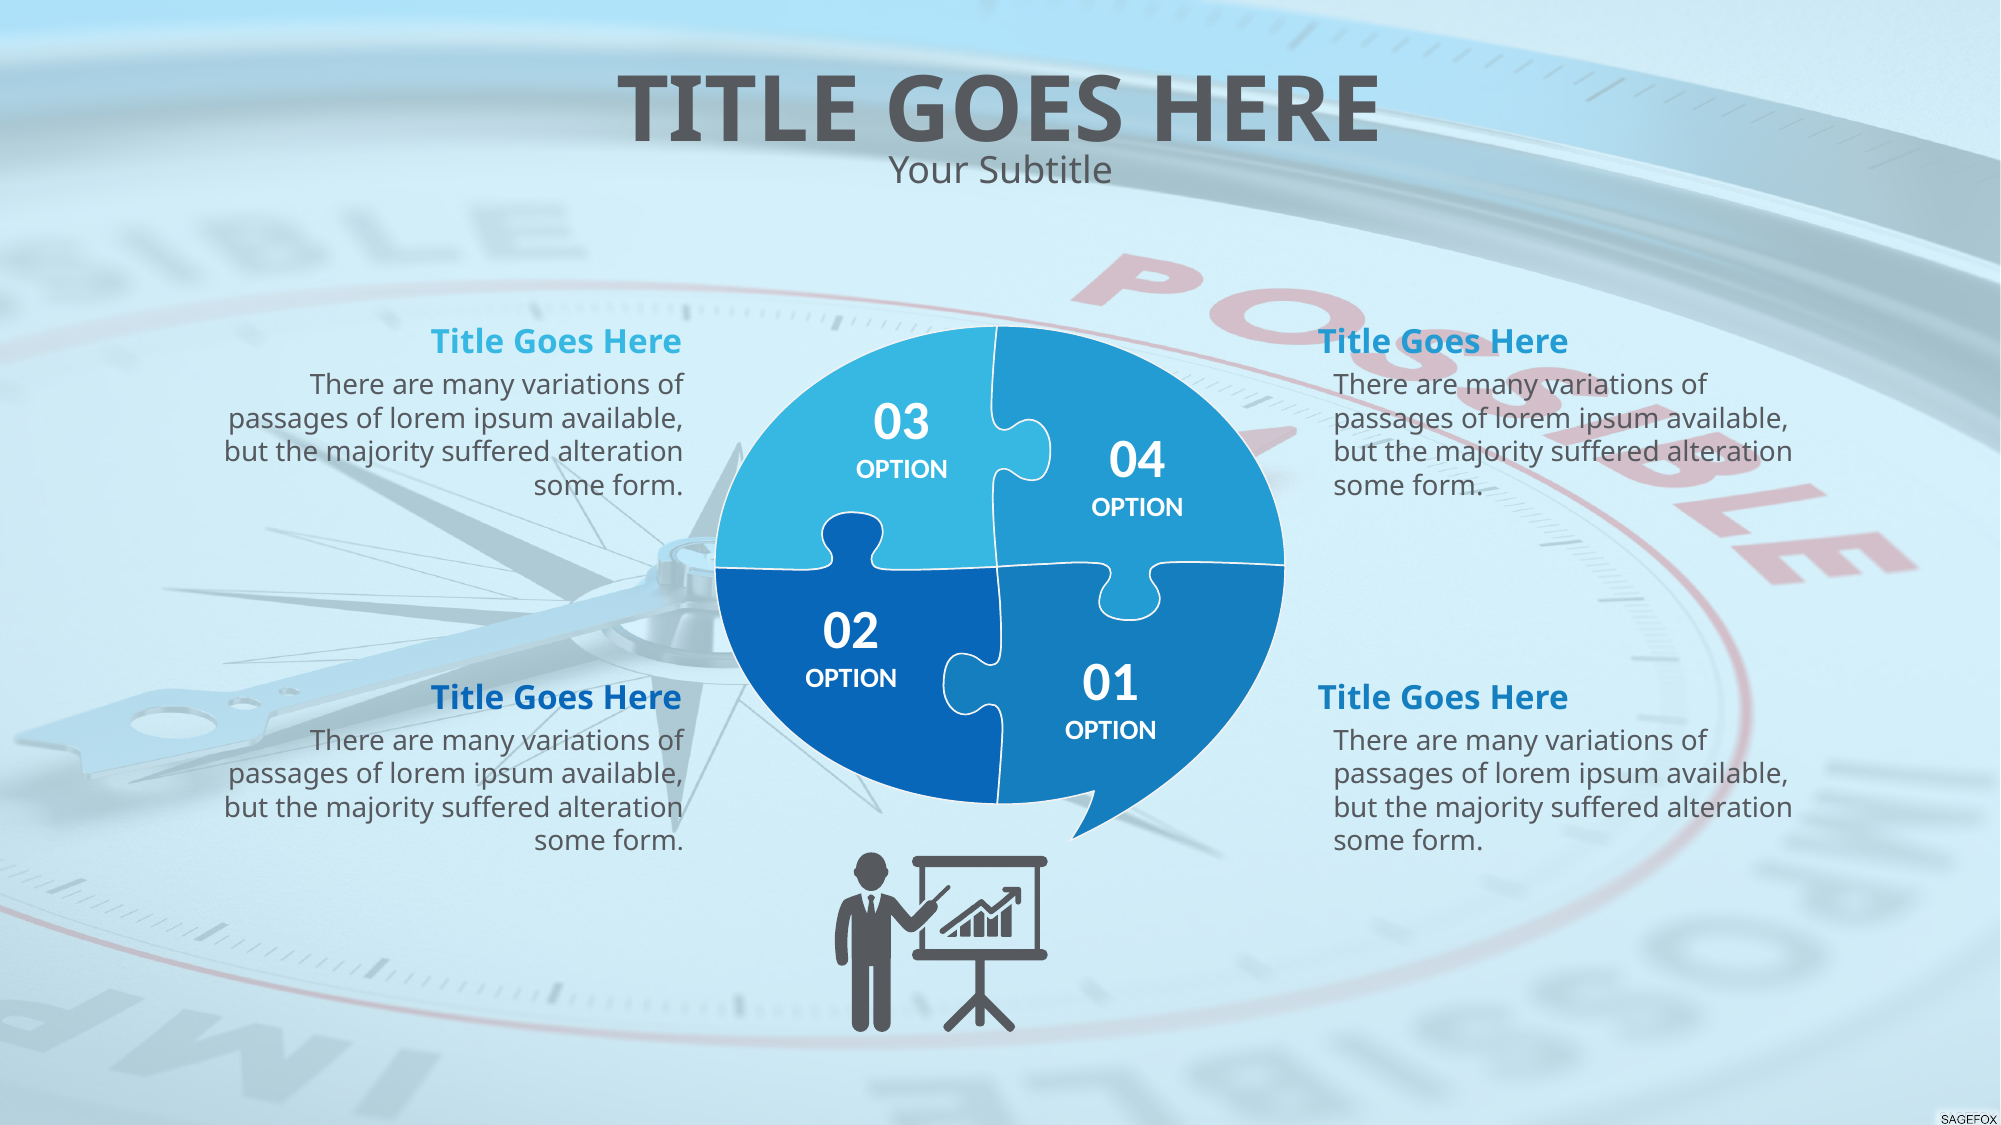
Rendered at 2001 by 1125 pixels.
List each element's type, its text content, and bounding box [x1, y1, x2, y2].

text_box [1333, 320, 1814, 468]
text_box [834, 852, 1048, 1033]
text_box 02 OPTION [790, 585, 912, 700]
picture [1938, 1114, 1999, 1125]
text_box [714, 325, 1050, 569]
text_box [548, 42, 1452, 199]
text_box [1333, 675, 1814, 824]
text_box [991, 325, 1285, 620]
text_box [203, 675, 684, 824]
text_box [714, 512, 1002, 805]
text_box 04 OPTION [1076, 414, 1199, 530]
text_box 01 OPTION [1050, 637, 1172, 753]
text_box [203, 320, 684, 468]
text_box [943, 562, 1286, 841]
text_box 03 OPTION [841, 376, 963, 492]
